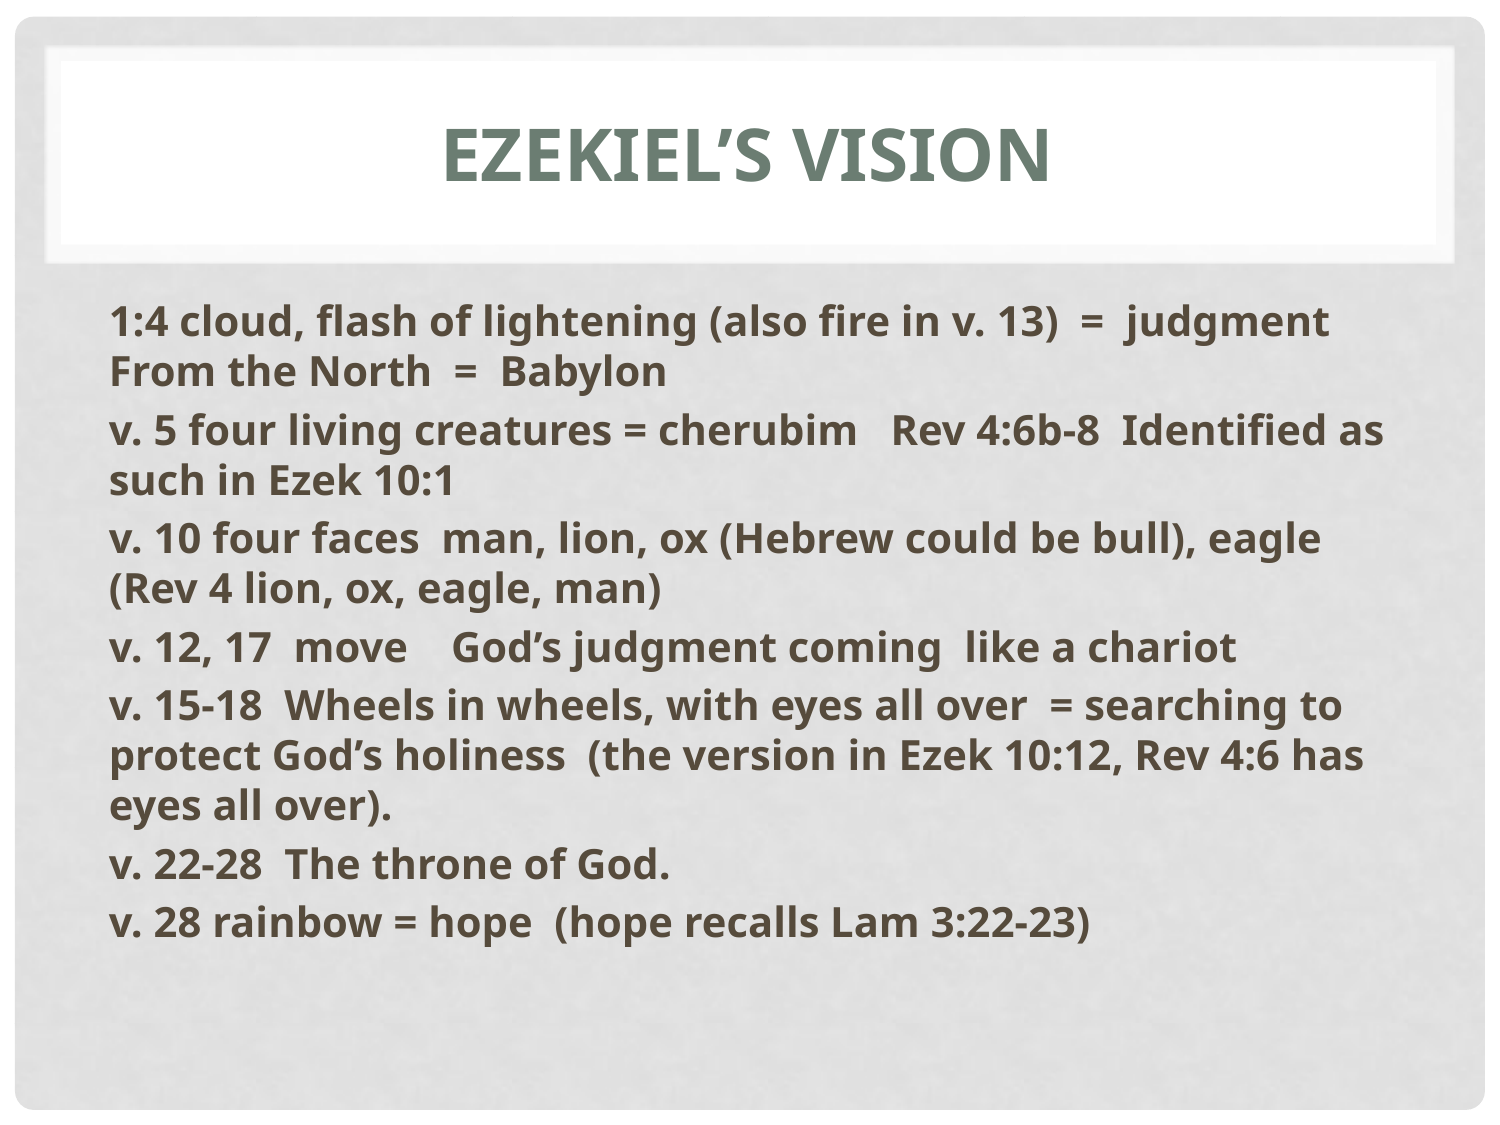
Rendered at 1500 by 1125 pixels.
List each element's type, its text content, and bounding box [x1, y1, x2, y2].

title Ezekiel’s vision [69, 66, 1425, 238]
list 1:4 cloud, flash of lightening (also fire in v. 13) = judgment From the North = Babylon v. 5 four living creatures = cherubim Rev 4:6b-8 Identified as such in Ezek 10:1 v. 10 four faces man, lion, ox (Hebrew could be bull), eagle (Rev 4 lion, ox, eagle, man) v. 12, 17 move God’s judgment coming like a chariot v. 15-18 Wheels in wheels, with eyes all over = searching to protect God’s holiness (the version in Ezek 10:12, Rev 4:6 has eyes all over). v. 22-28 The throne of God. v. 28 rainbow = hope (hope recalls Lam 3:22-23) [75, 287, 1425, 1005]
